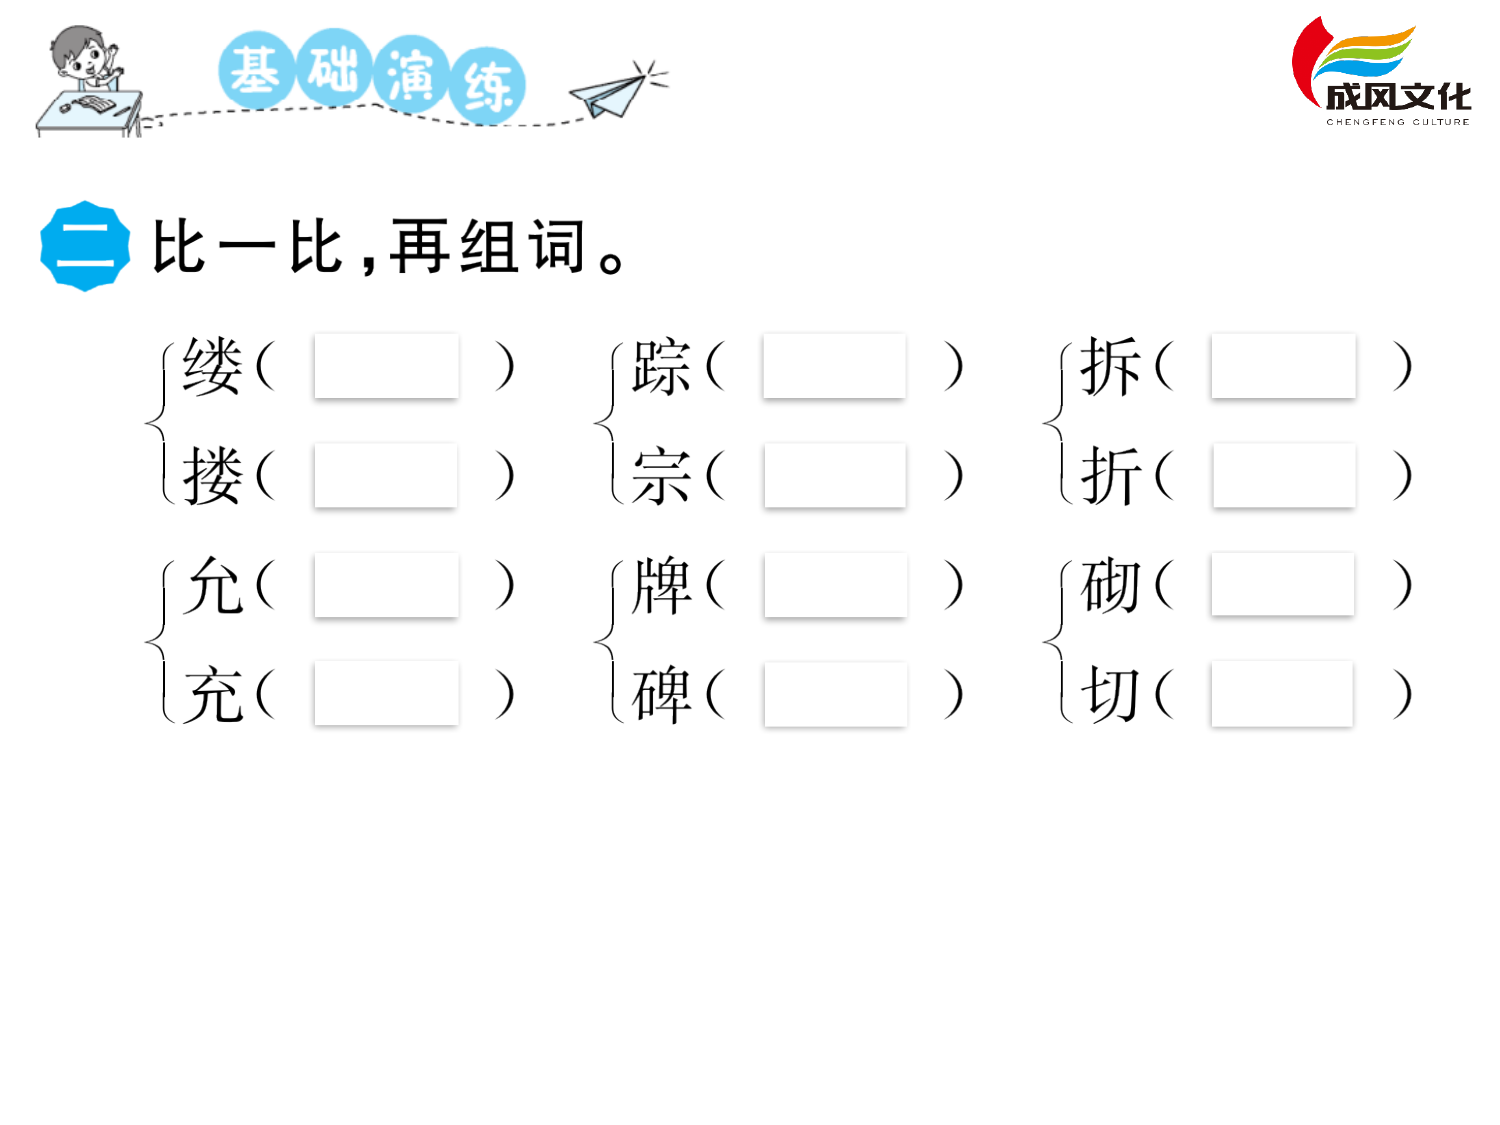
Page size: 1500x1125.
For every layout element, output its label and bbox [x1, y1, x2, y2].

picture [29, 10, 680, 149]
picture [1281, 0, 1489, 136]
picture [35, 176, 1453, 755]
